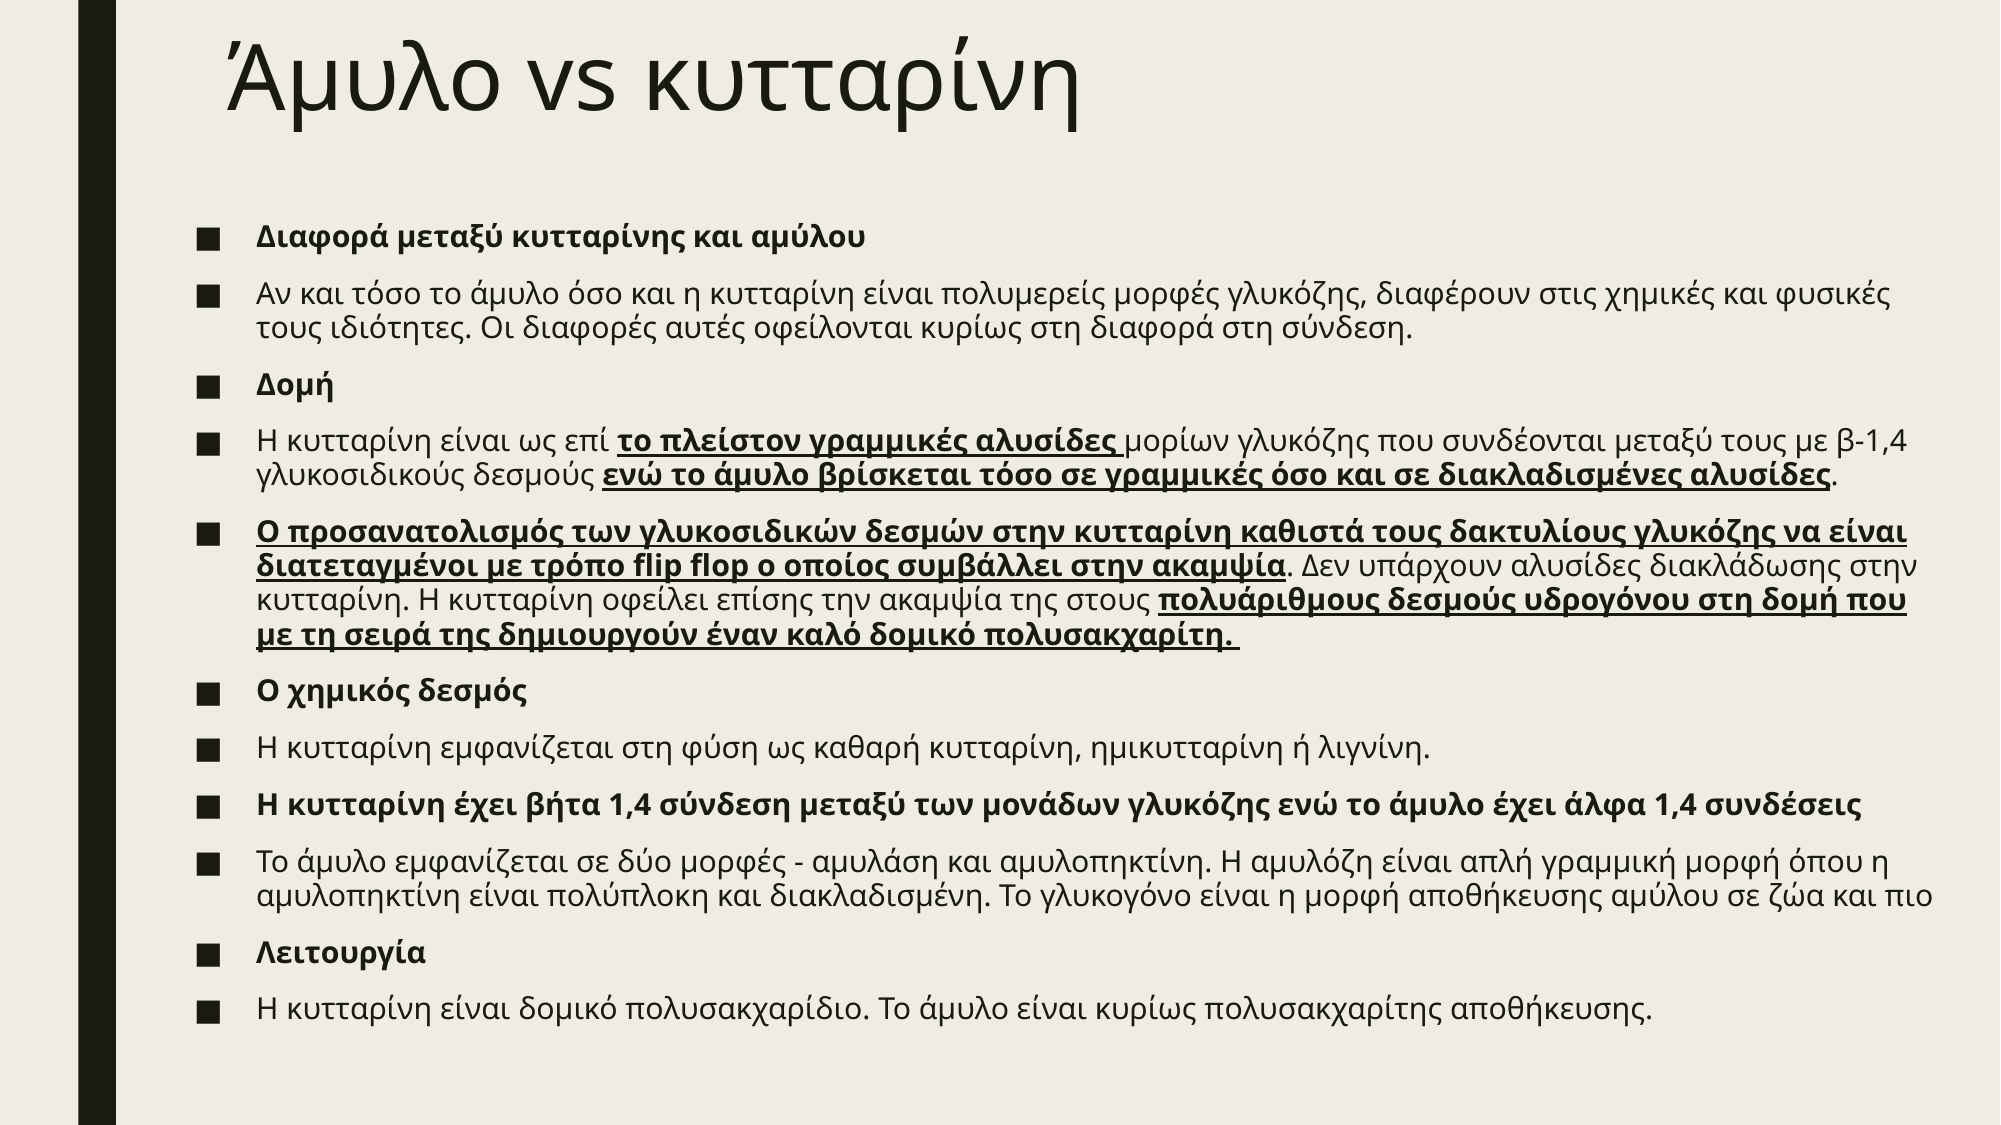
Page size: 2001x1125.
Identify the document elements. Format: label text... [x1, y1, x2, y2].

title Άμυλο vs κυτταρίνη [212, 24, 1788, 212]
list Διαφορά μεταξύ κυτταρίνης και αμύλου Αν και τόσο το άμυλο όσο και η κυτταρίνη είναι πολυμερείς μορφές γλυκόζης, διαφέρουν στις χημικές και φυσικές τους ιδιότητες. Οι διαφορές αυτές οφείλονται κυρίως στη διαφορά στη σύνδεση. Δομή Η κυτταρίνη είναι ως επί το πλείστον γραμμικές αλυσίδες μορίων γλυκόζης που συνδέονται μεταξύ τους με β-1,4 γλυκοσιδικούς δεσμούς ενώ το άμυλο βρίσκεται τόσο σε γραμμικές όσο και σε διακλαδισμένες αλυσίδες. Ο προσανατολισμός των γλυκοσιδικών δεσμών στην κυτταρίνη καθιστά τους δακτυλίους γλυκόζης να είναι διατεταγμένοι με τρόπο flip flop ο οποίος συμβάλλει στην ακαμψία. Δεν υπάρχουν αλυσίδες διακλάδωσης στην κυτταρίνη. Η κυτταρίνη οφείλει επίσης την ακαμψία της στους πολυάριθμους δεσμούς υδρογόνου στη δομή που με τη σειρά της δημιουργούν έναν καλό δομικό πολυσακχαρίτη. Ο χημικός δεσμός Η κυτταρίνη εμφανίζεται στη φύση ως καθαρή κυτταρίνη, ημικυτταρίνη ή λιγνίνη. Η κυτταρίνη έχει βήτα 1,4 σύνδεση μεταξύ των μονάδων γλυκόζης ενώ το άμυλο έχει άλφα 1,4 συνδέσεις Το άμυλο εμφανίζεται σε δύο μορφές - αμυλάση και αμυλοπηκτίνη. Η αμυλόζη είναι απλή γραμμική μορφή όπου η αμυλοπηκτίνη είναι πολύπλοκη και διακλαδισμένη. Το γλυκογόνο είναι η μορφή αποθήκευσης αμύλου σε ζώα και πιο Λειτουργία Η κυτταρίνη είναι δομικό πολυσακχαρίδιο. Το άμυλο είναι κυρίως πολυσακχαρίτης αποθήκευσης. [179, 212, 1959, 1050]
